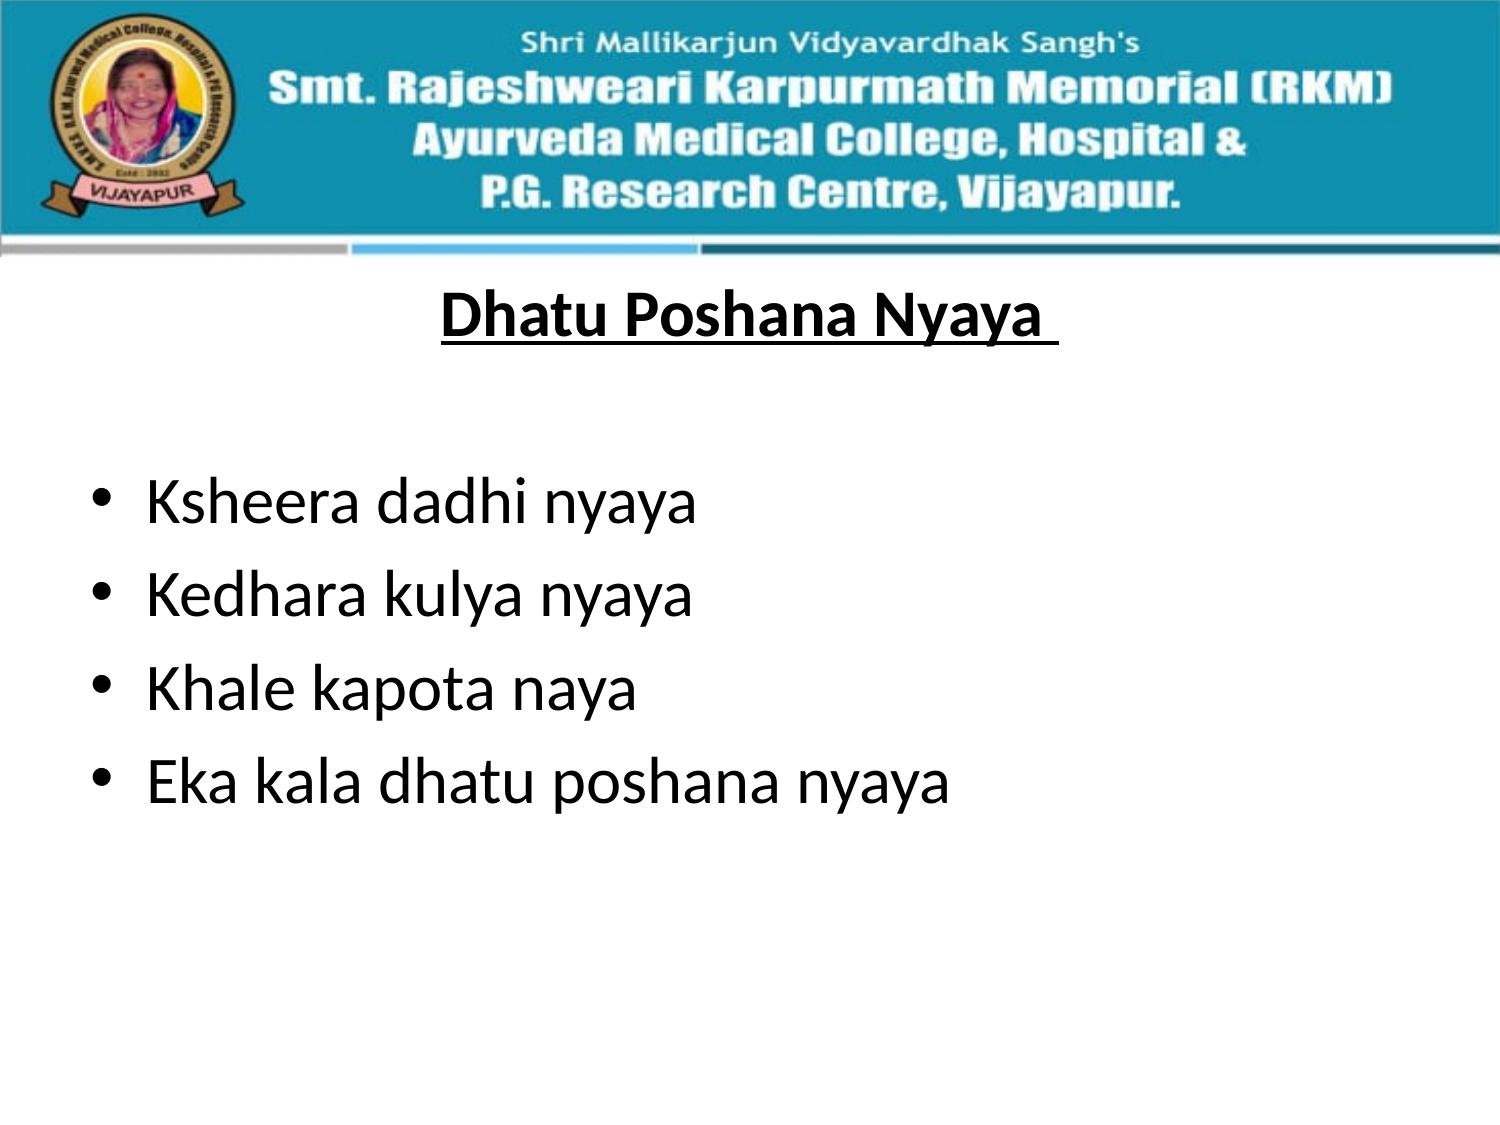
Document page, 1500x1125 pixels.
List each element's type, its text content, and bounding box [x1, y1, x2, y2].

picture [0, 0, 1500, 257]
list Dhatu Poshana Nyaya Ksheera dadhi nyaya Kedhara kulya nyaya Khale kapota naya Eka kala dhatu poshana nyaya [75, 265, 1425, 1005]
